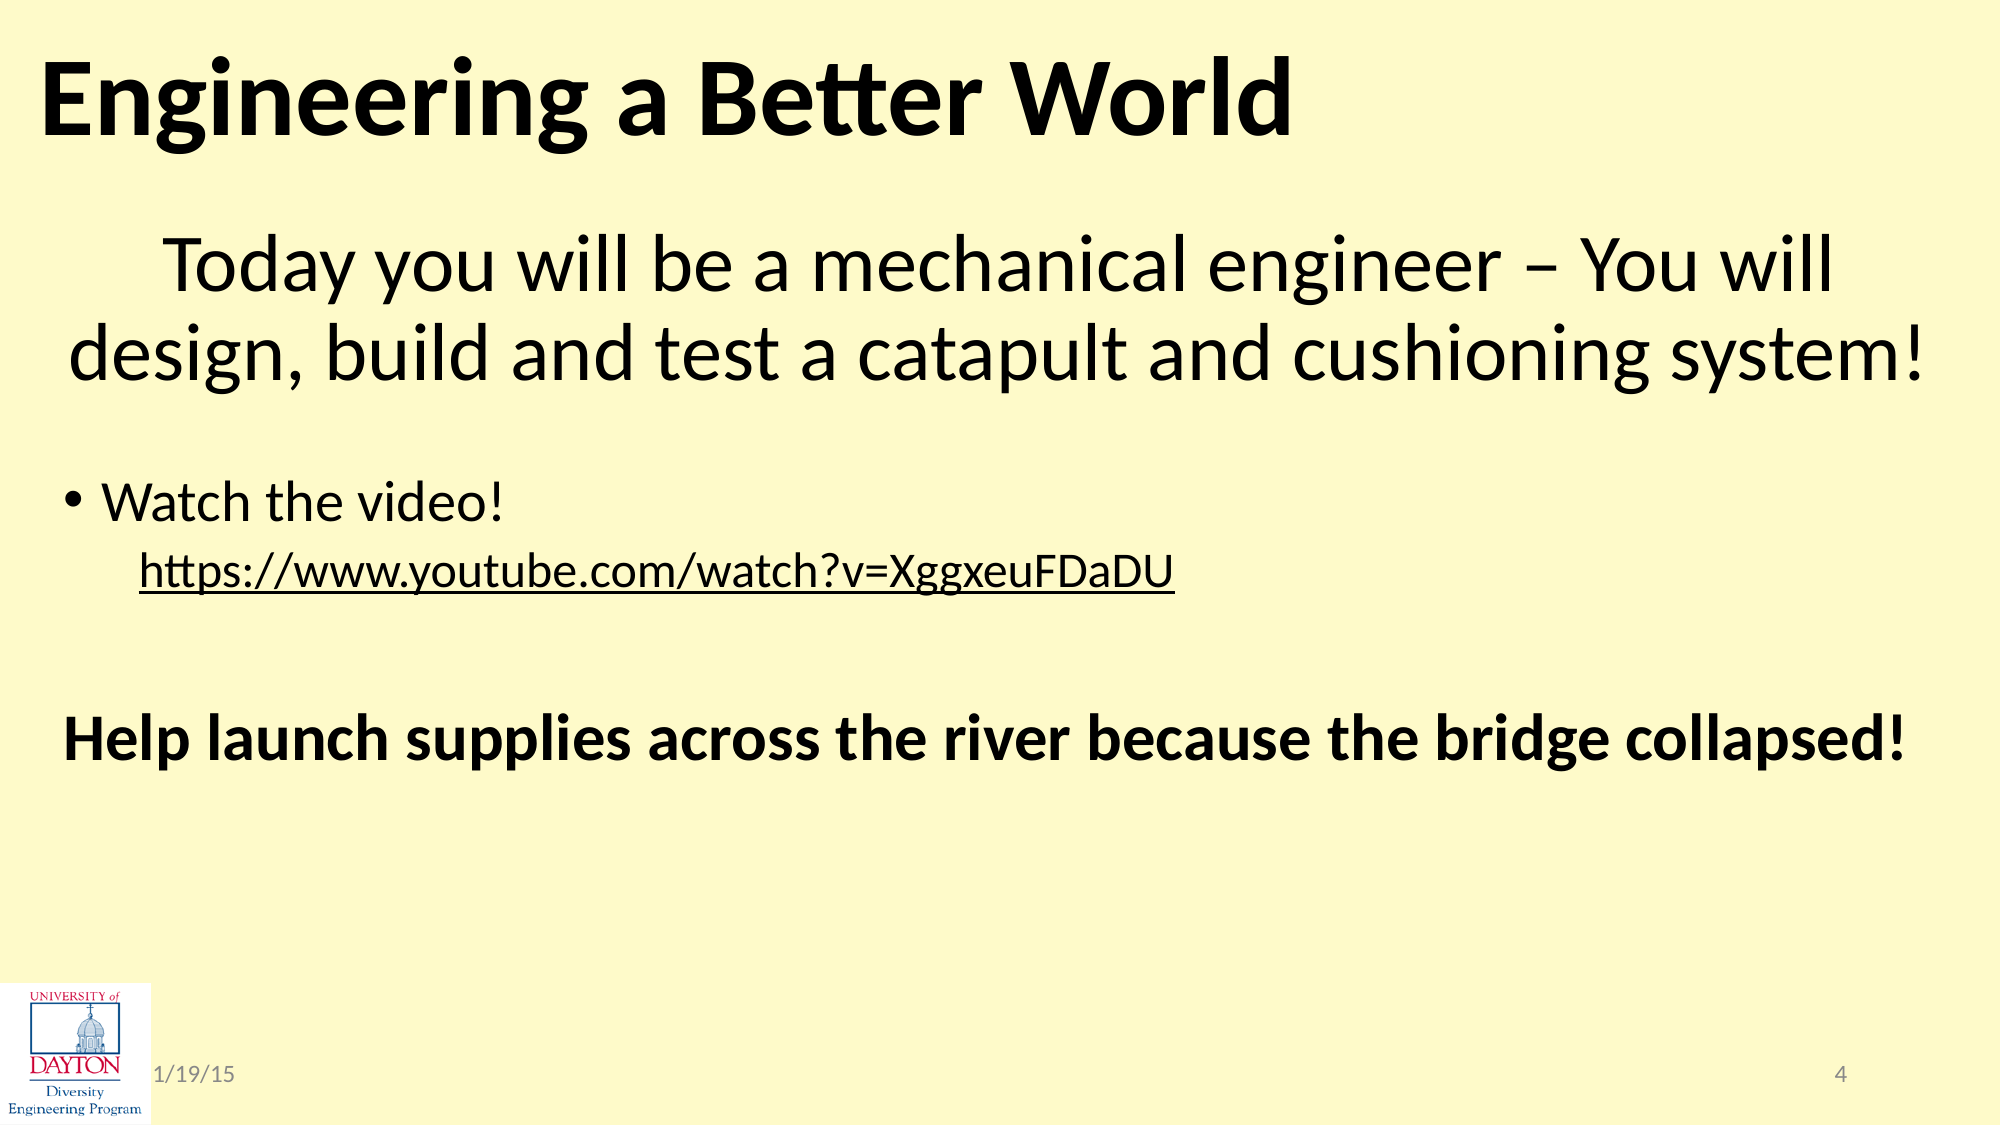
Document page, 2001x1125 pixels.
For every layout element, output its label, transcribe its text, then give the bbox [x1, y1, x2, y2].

title Today you will be a mechanical engineer – You will design, build and test a catapult and cushioning system! [31, 160, 1969, 459]
text_box Engineering a Better World [24, 17, 1750, 182]
list Watch the video! https://www.youtube.com/watch?v=XggxeuFDaDU Help launch supplies across the river because the bridge collapsed! [48, 463, 1934, 1125]
picture [0, 983, 151, 1125]
